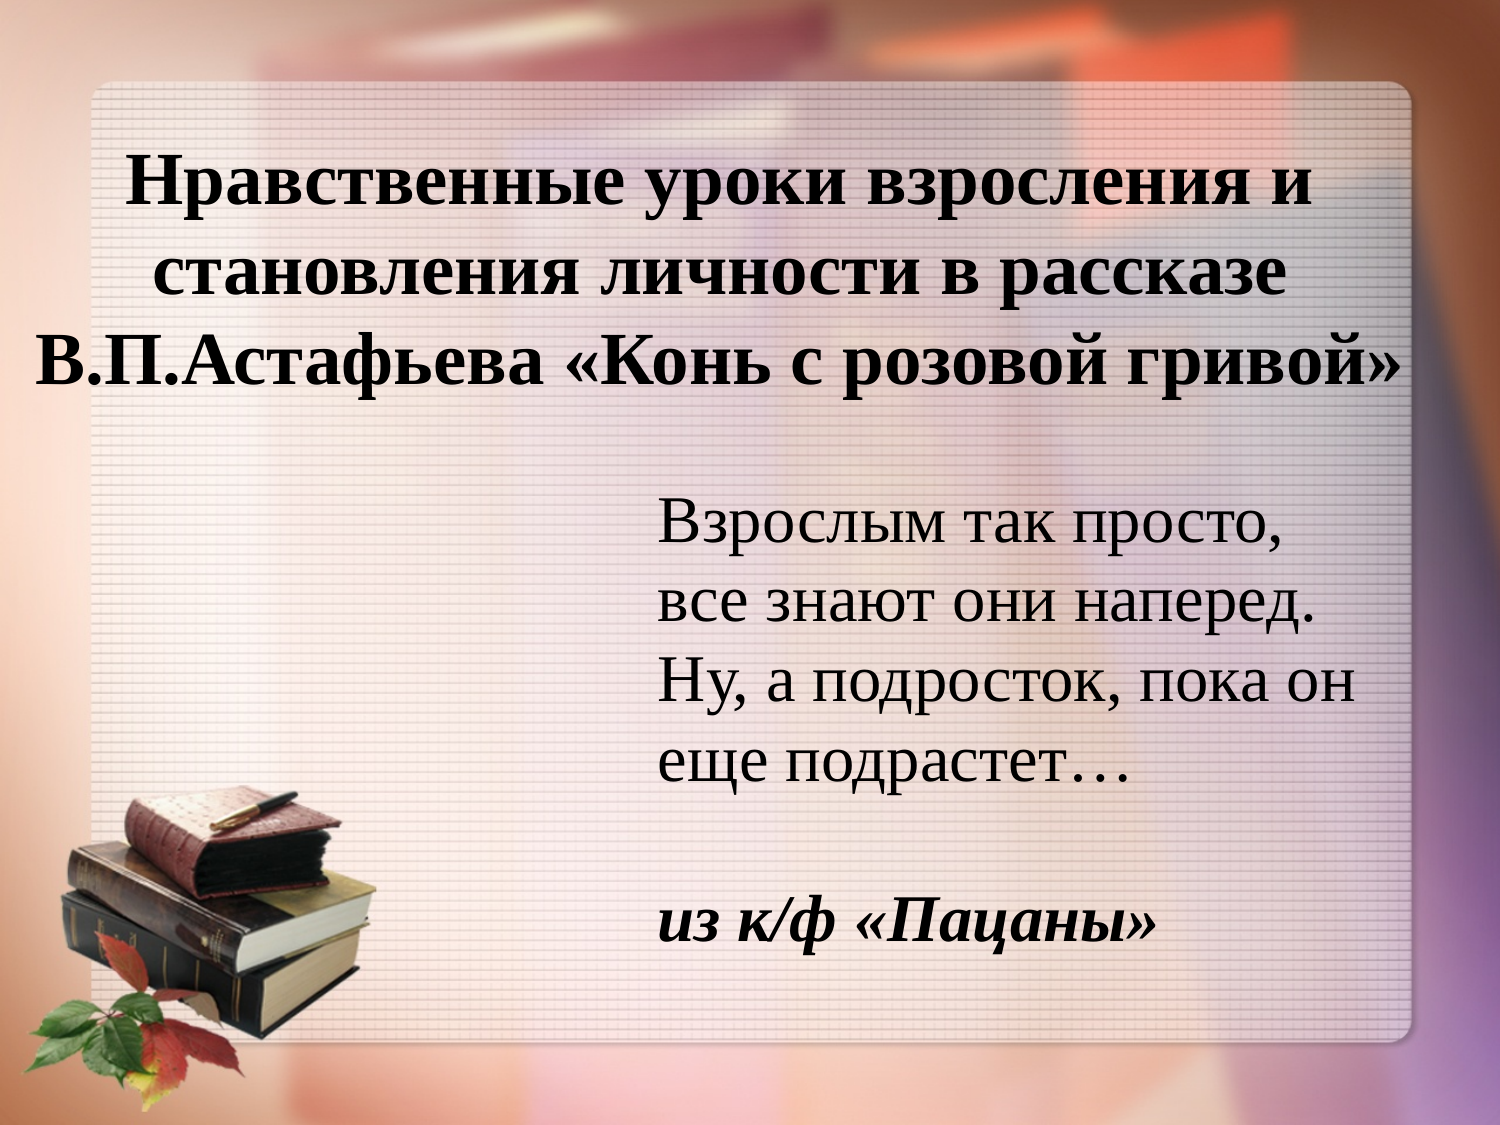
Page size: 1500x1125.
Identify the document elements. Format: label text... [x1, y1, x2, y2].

text_box Взрослым так просто, все знают они наперед. Ну, а подросток, пока он еще подрастет… из к/ф «Пацаны» [643, 467, 1393, 963]
picture [0, 0, 1500, 1125]
text_box Нравственные уроки взросления и становления личности в рассказе В.П.Астафьева «Конь с розовой гривой» [0, 121, 1471, 407]
